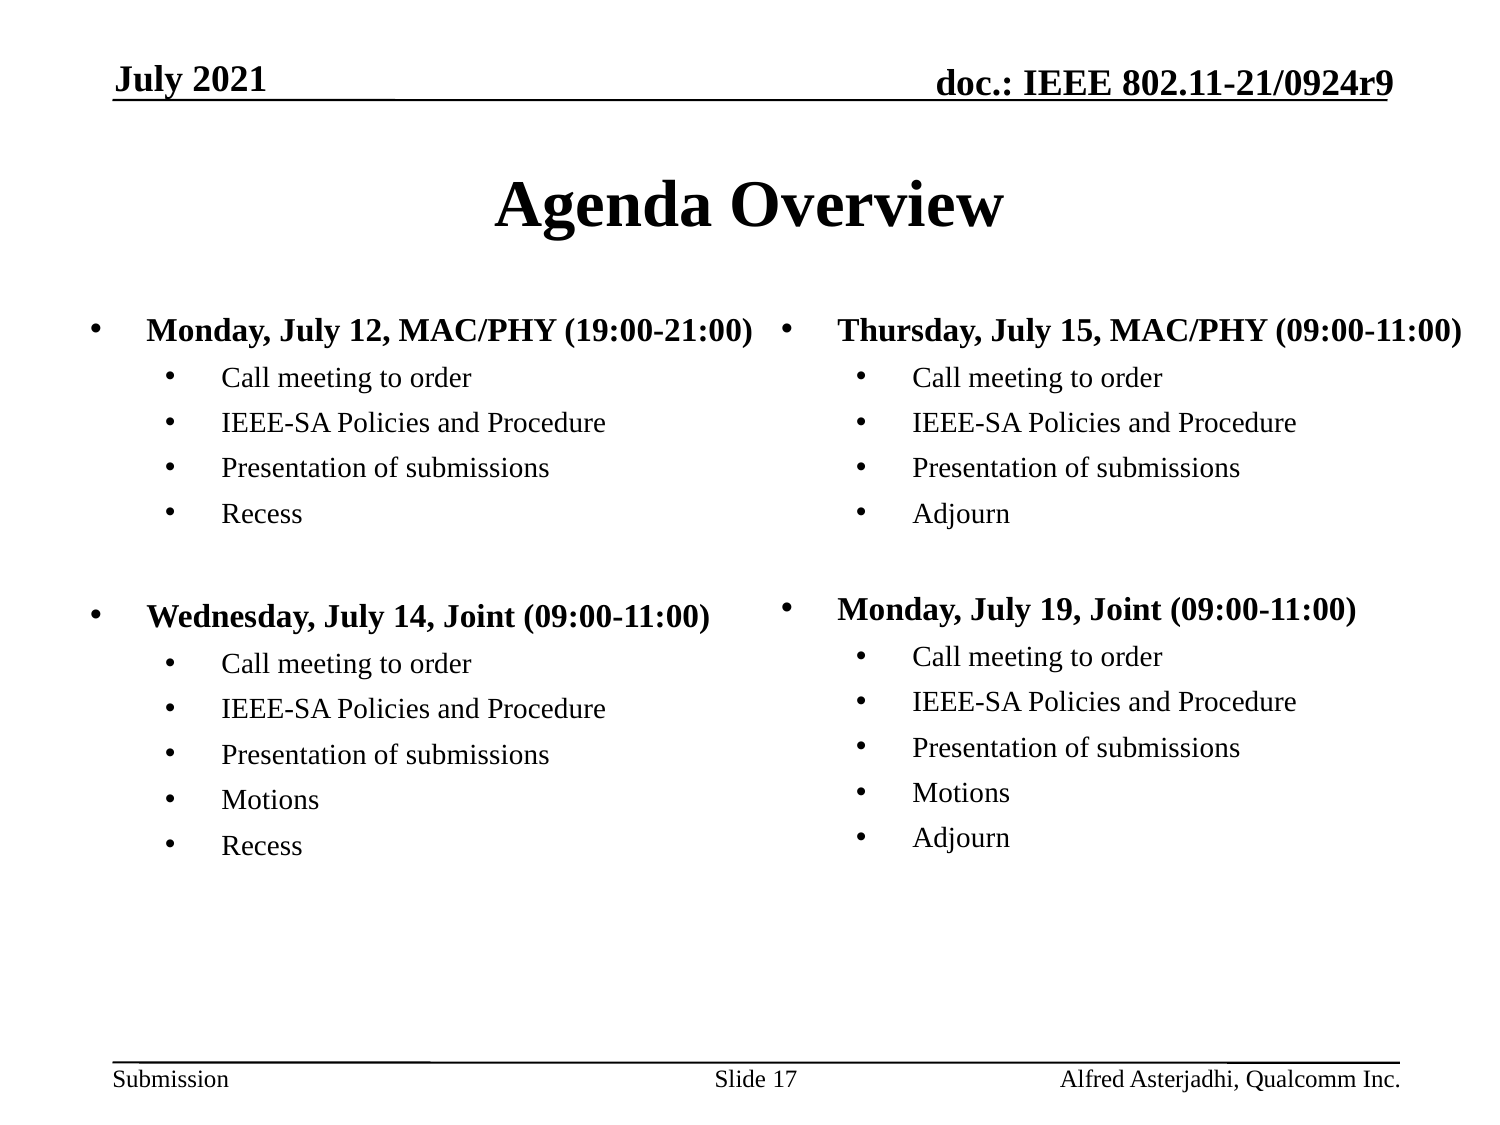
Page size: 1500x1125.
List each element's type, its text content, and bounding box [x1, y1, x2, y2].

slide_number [114, 54, 423, 100]
title Agenda Overview [112, 112, 1388, 288]
text_box Thursday, July 15, MAC/PHY (09:00-11:00) Call meeting to order IEEE-SA Policies and Procedure Presentation of submissions Adjourn Monday, July 19, Joint (09:00-11:00) Call meeting to order IEEE-SA Policies and Procedure Presentation of submissions Motions Adjourn [765, 300, 1495, 963]
slide_number Slide 17 [712, 1061, 800, 1123]
list Monday, July 12, MAC/PHY (19:00-21:00) Call meeting to order IEEE-SA Policies and Procedure Presentation of submissions Recess Wednesday, July 14, Joint (09:00-11:00) Call meeting to order IEEE-SA Policies and Procedure Presentation of submissions Motions Recess [74, 299, 788, 1063]
footer Alfred Asterjadhi, Qualcomm Inc. [878, 1061, 1402, 1093]
